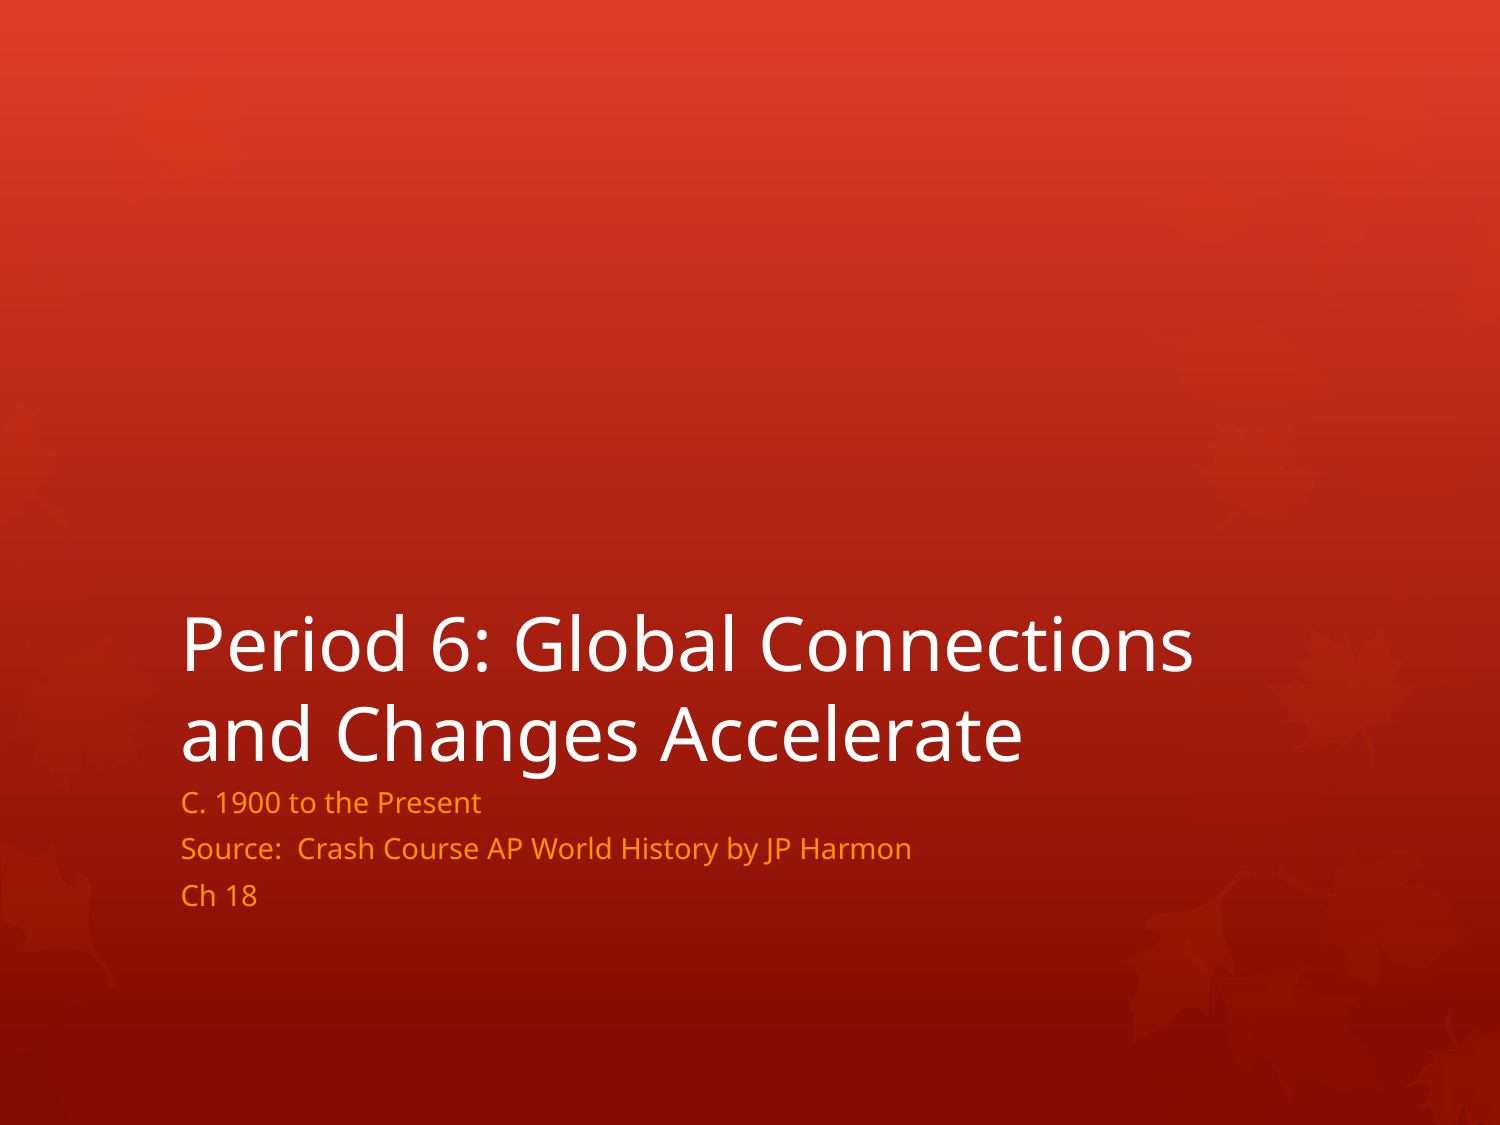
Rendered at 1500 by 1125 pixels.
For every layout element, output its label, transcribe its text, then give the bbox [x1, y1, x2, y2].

subtitle C. 1900 to the Present Source: Crash Course AP World History by JP Harmon Ch 18 [165, 783, 1334, 925]
title Period 6: Global Connections and Changes Accelerate [165, 542, 1334, 783]
